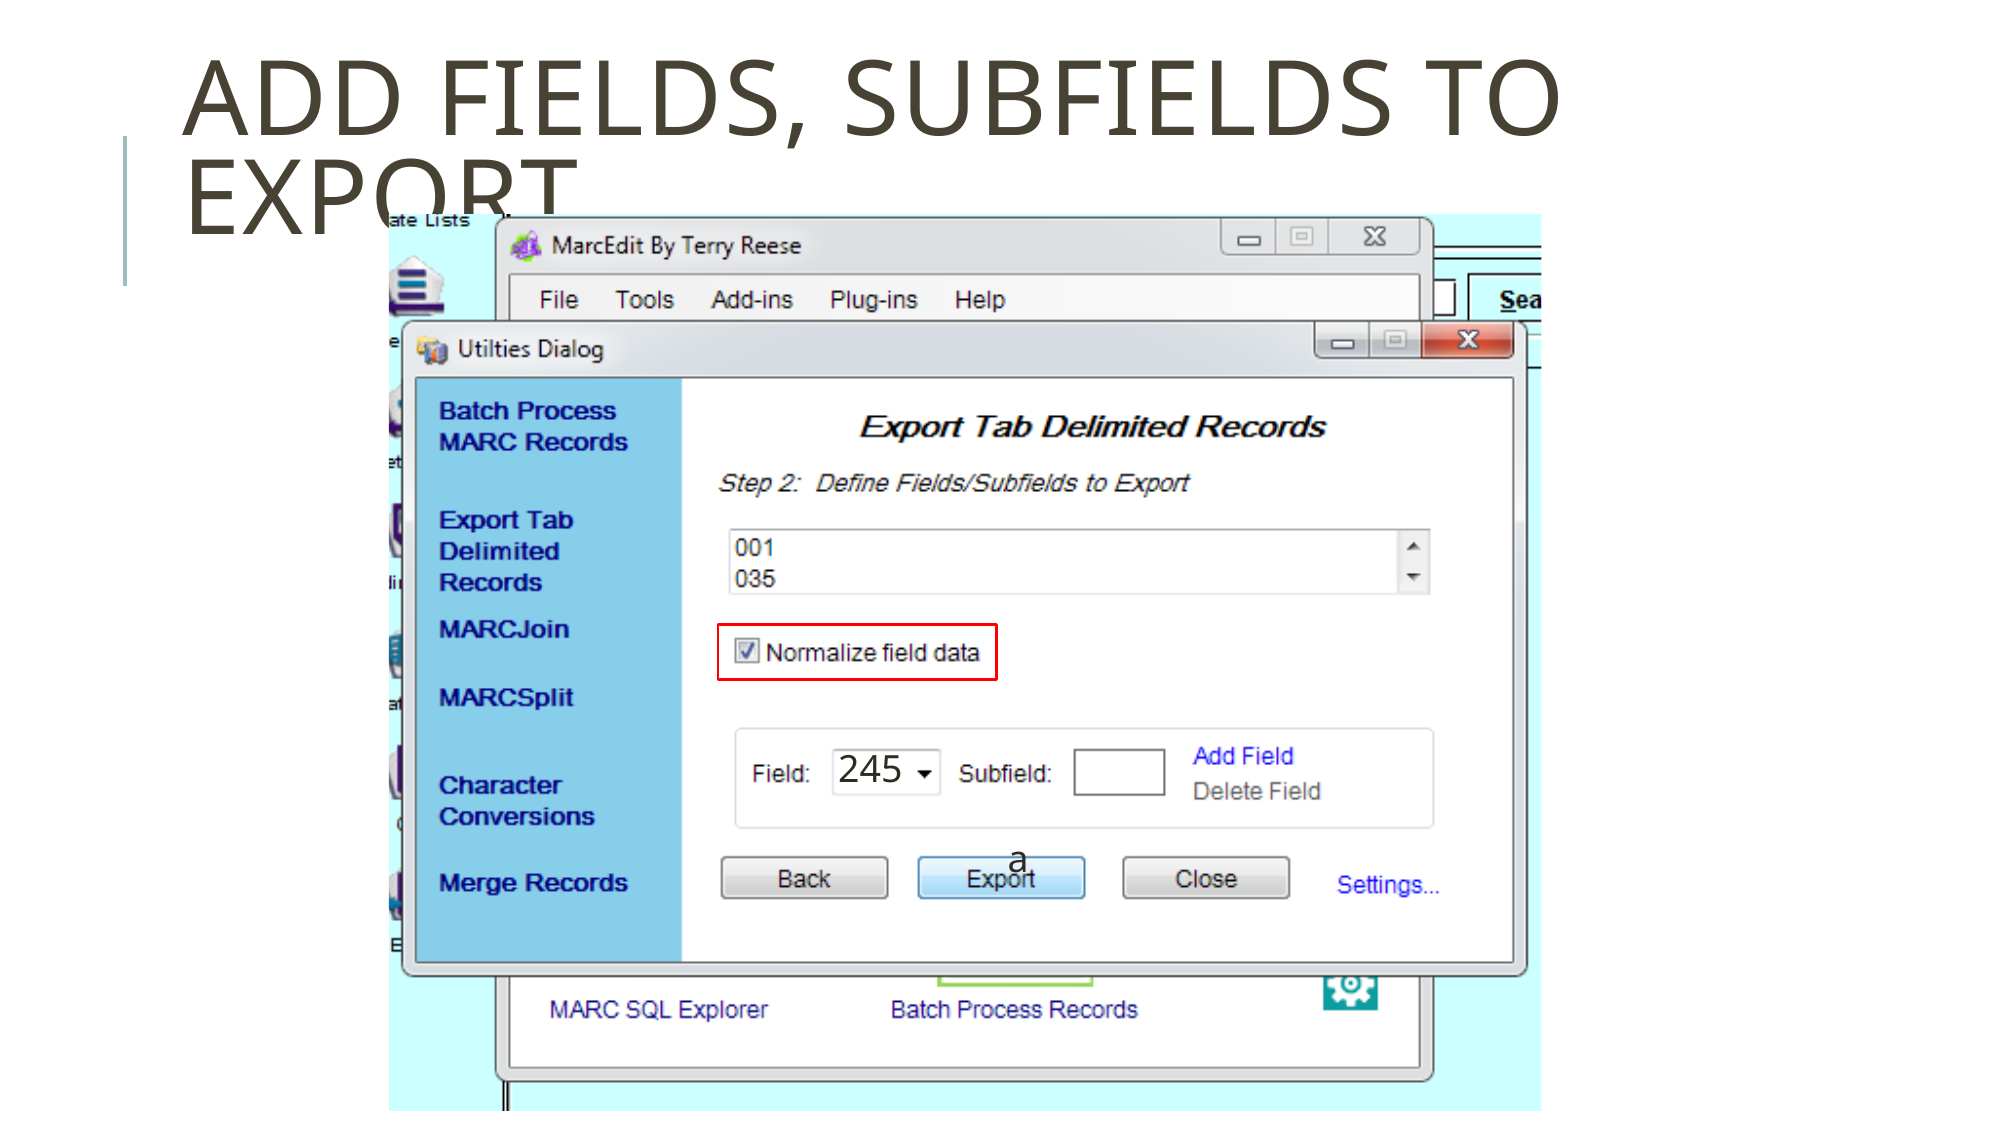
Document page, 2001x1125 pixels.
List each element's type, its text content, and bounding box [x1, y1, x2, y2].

title Add fields, subfields to export [168, 96, 1763, 215]
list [388, 214, 1542, 1111]
